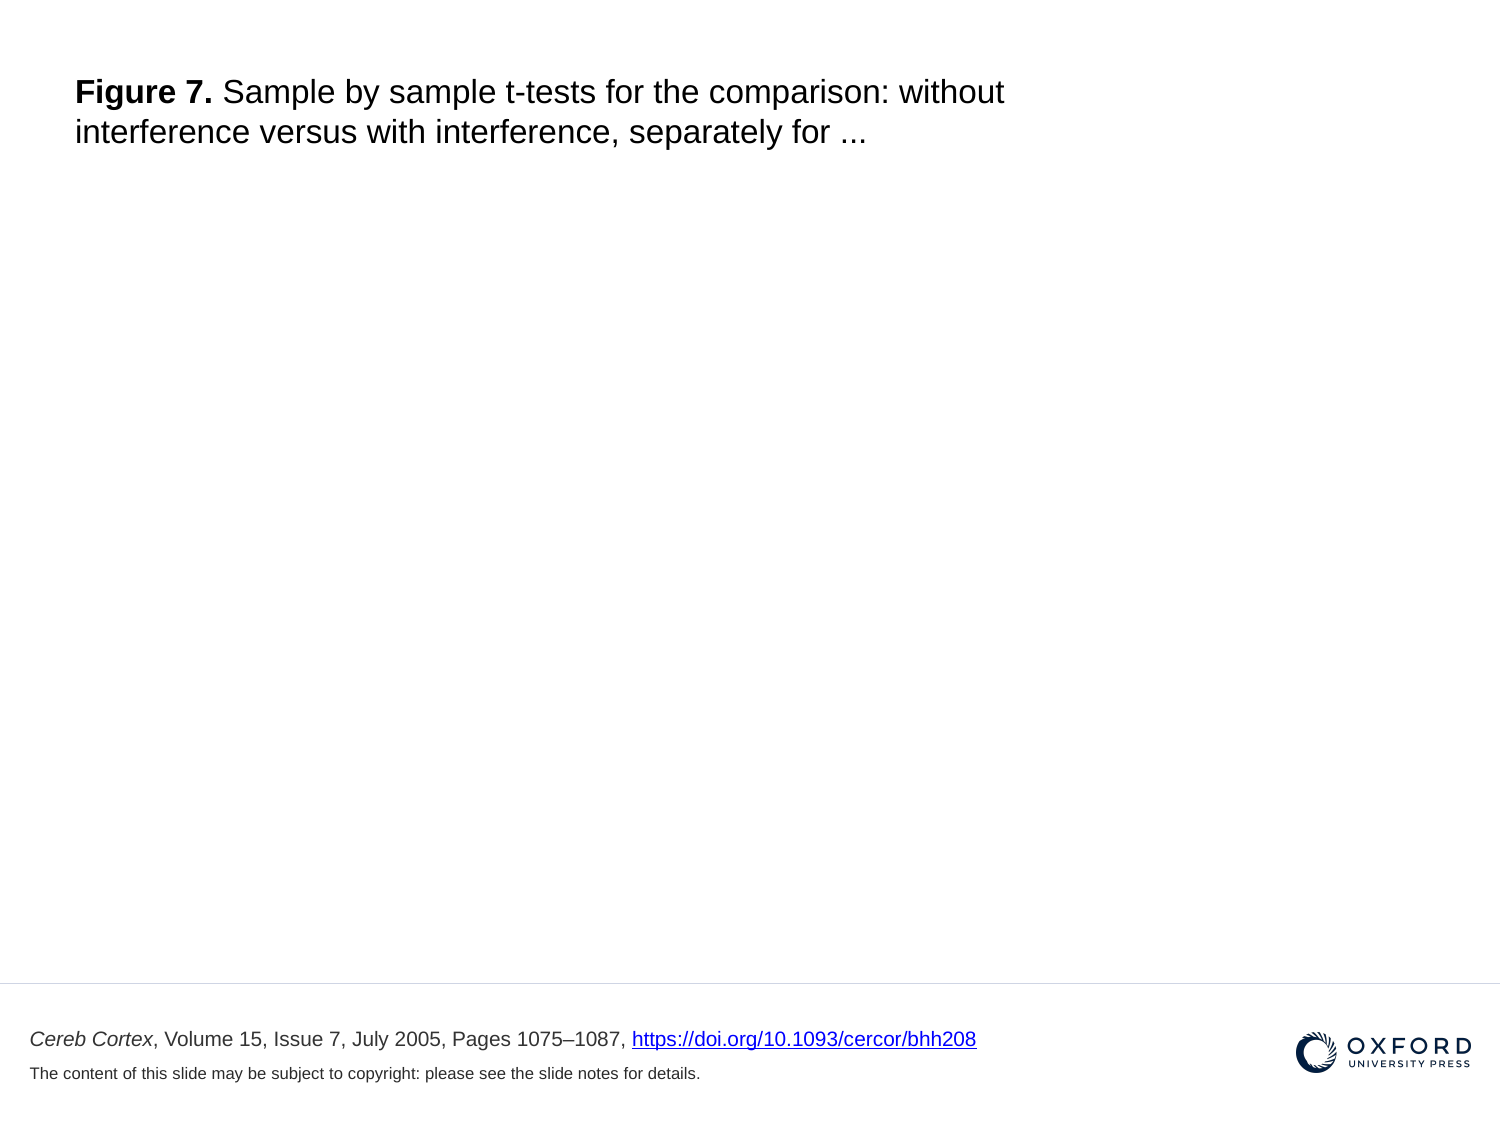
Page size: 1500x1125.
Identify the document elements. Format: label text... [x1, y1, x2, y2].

footer Cereb Cortex, Volume 15, Issue 7, July 2005, Pages 1075–1087, https://doi.org/10.1093/cercor/bhh208 The content of this slide may be subject to copyright: please see the slide notes for details. [0, 983, 1260, 1125]
title Figure 7. Sample by sample t-tests for the comparison: without interference versus with interference, separately for ... [75, 69, 1078, 171]
picture [1296, 1032, 1471, 1073]
